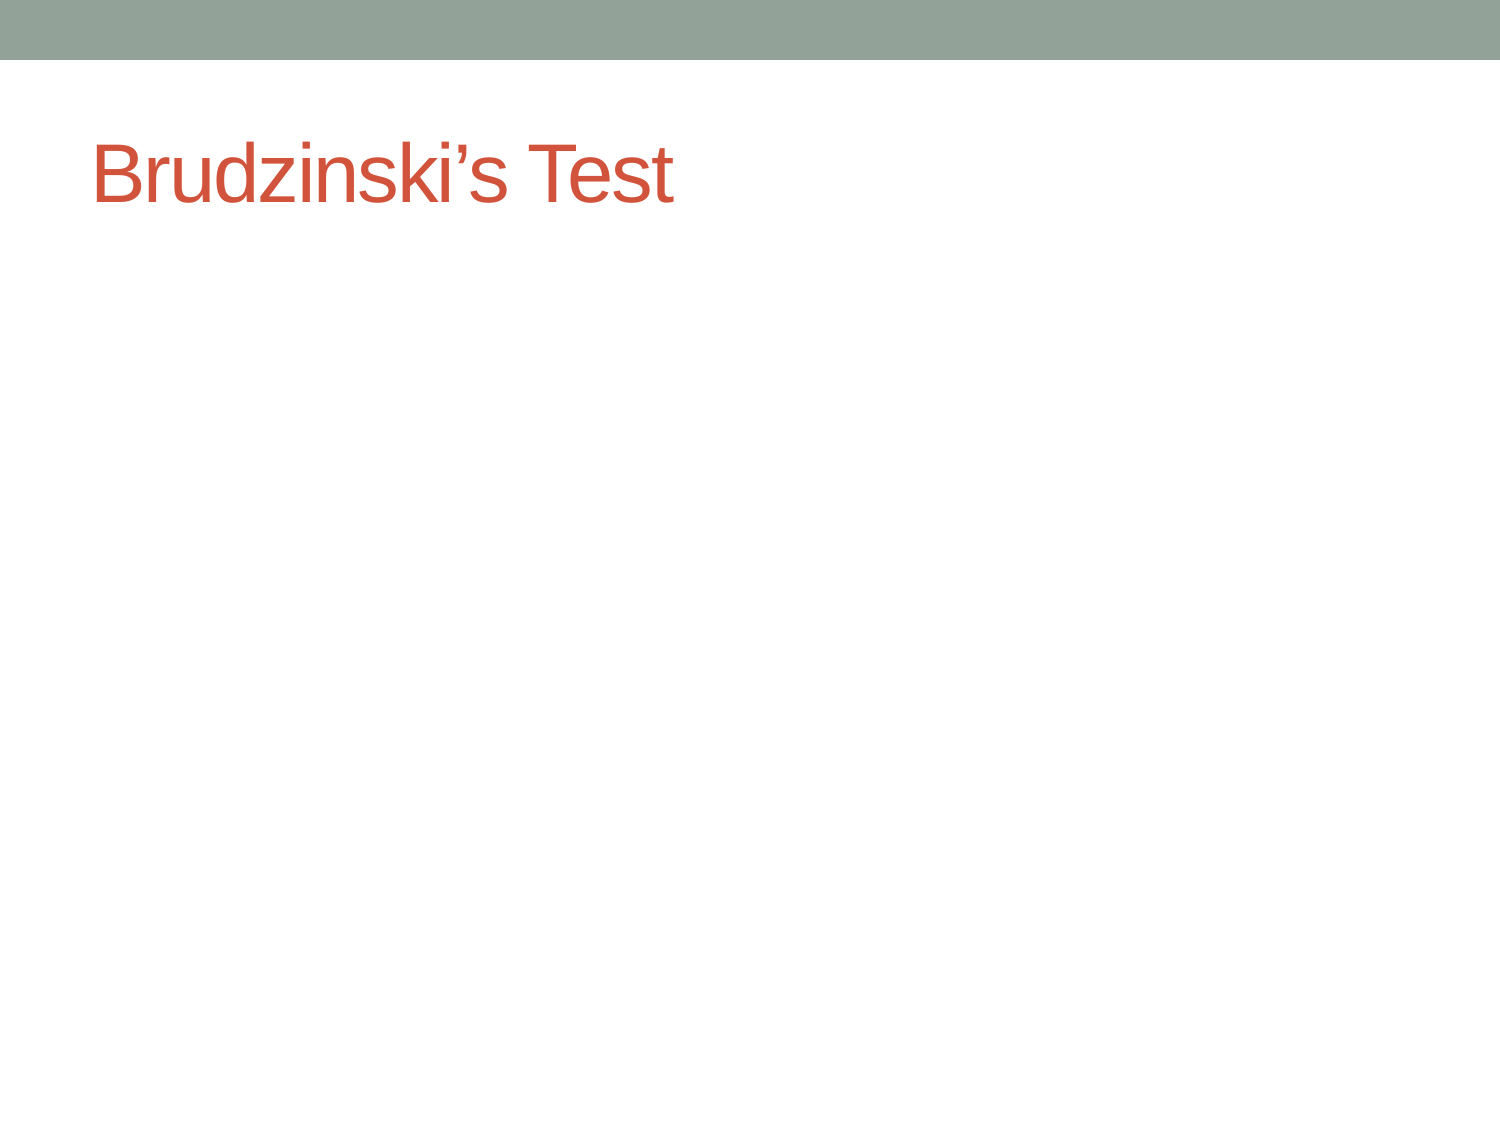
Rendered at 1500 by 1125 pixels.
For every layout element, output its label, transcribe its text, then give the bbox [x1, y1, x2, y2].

title Brudzinski’s Test [75, 87, 1425, 250]
